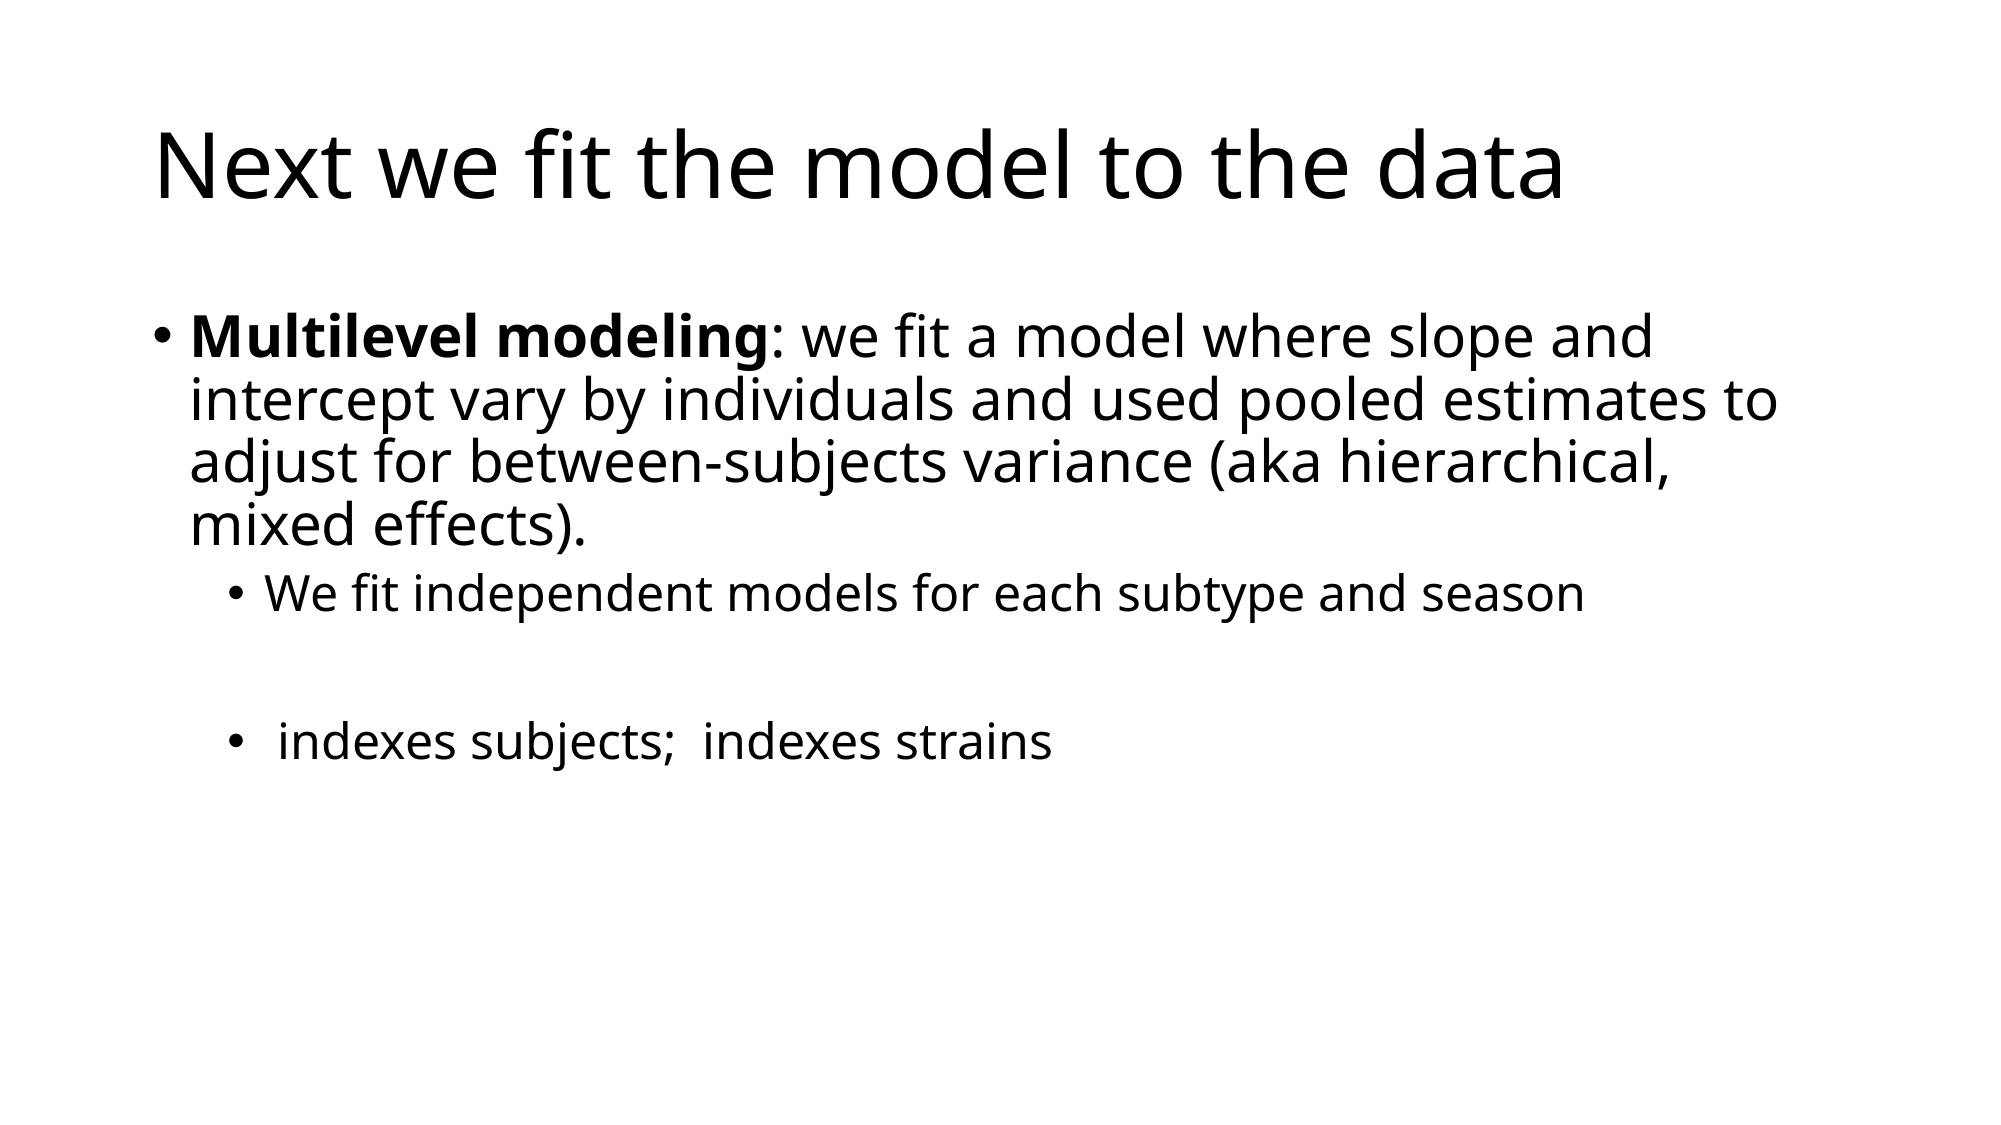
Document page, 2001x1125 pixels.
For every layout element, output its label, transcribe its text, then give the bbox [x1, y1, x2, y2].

title Next we fit the model to the data [137, 59, 1863, 278]
